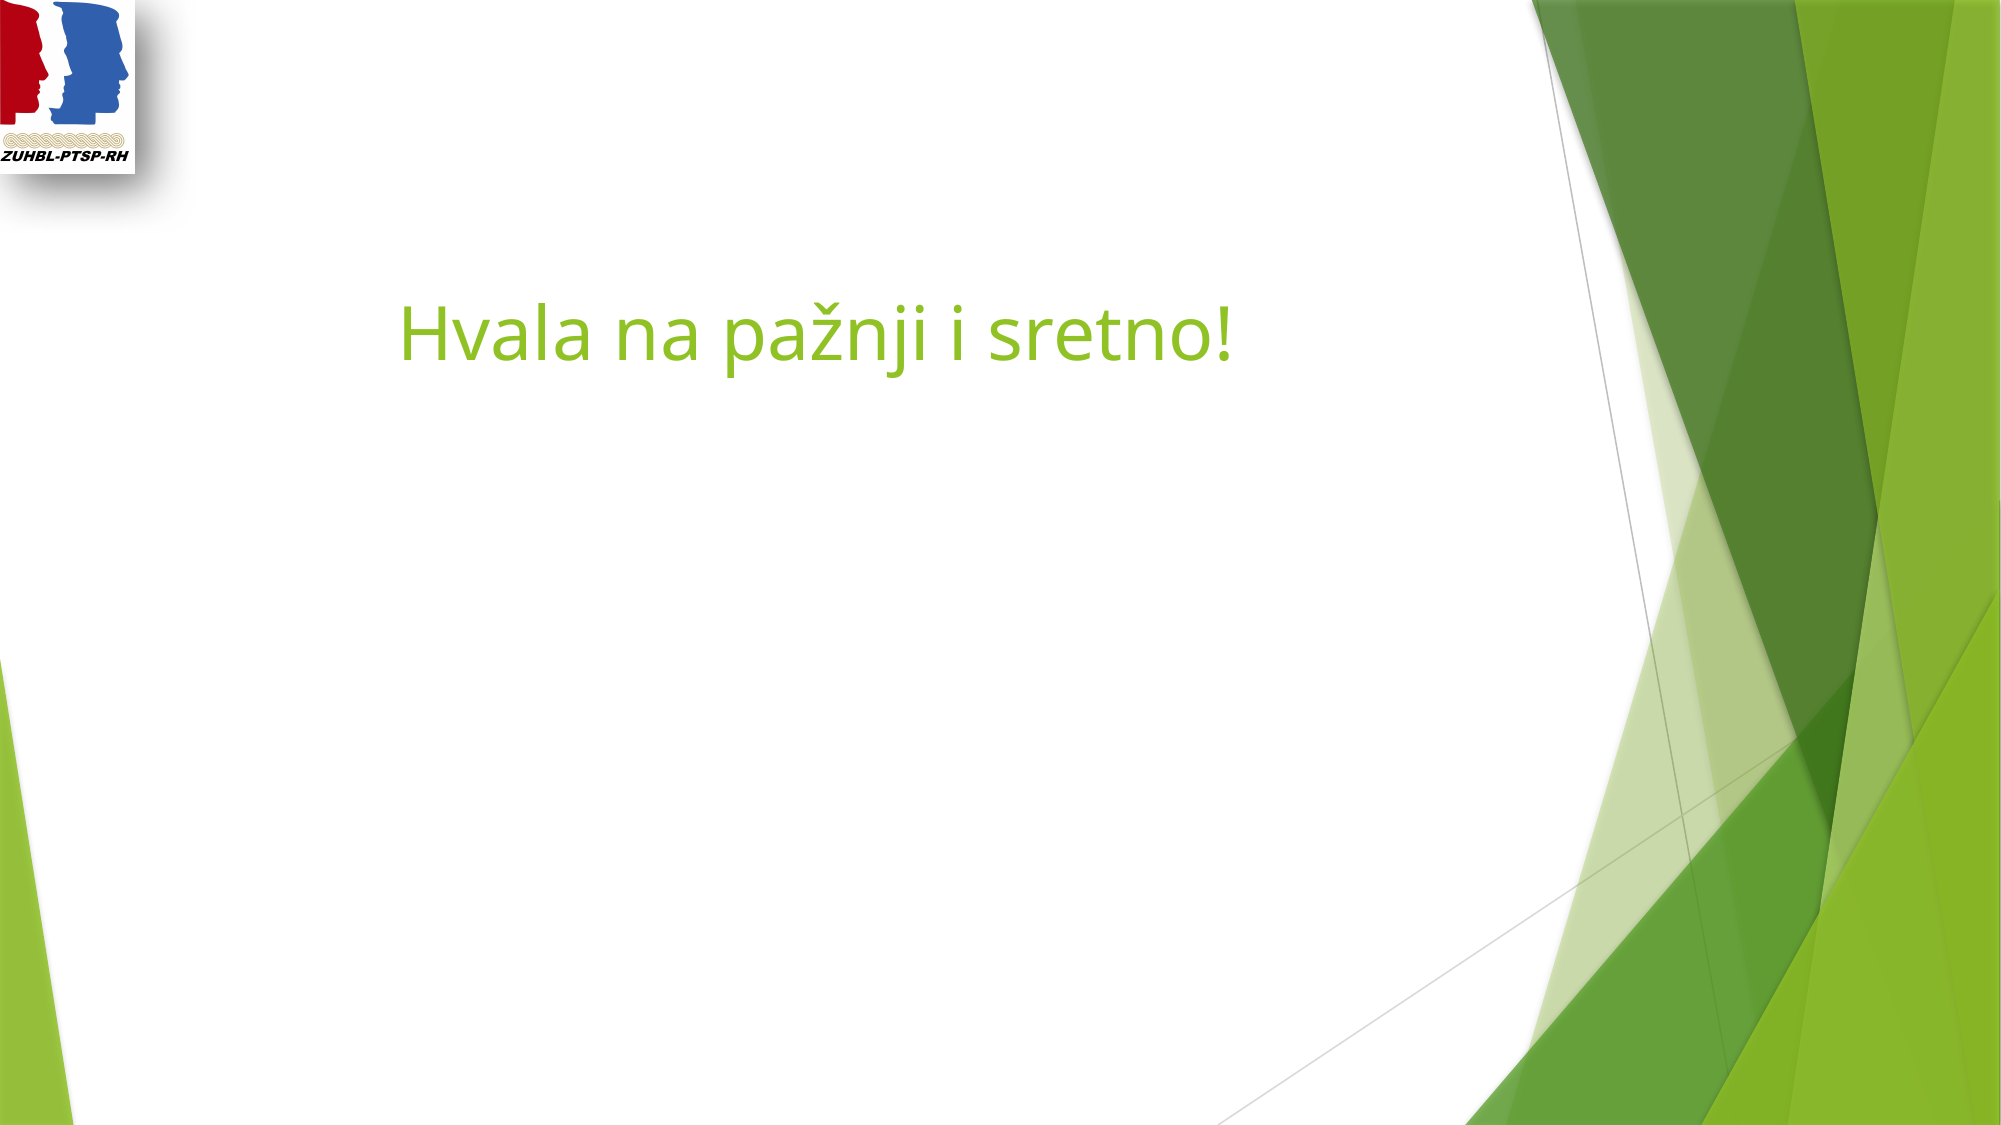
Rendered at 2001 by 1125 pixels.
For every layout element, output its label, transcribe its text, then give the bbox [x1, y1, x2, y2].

picture [0, 0, 135, 175]
title Hvala na pažnji i sretno! [111, 99, 1522, 651]
